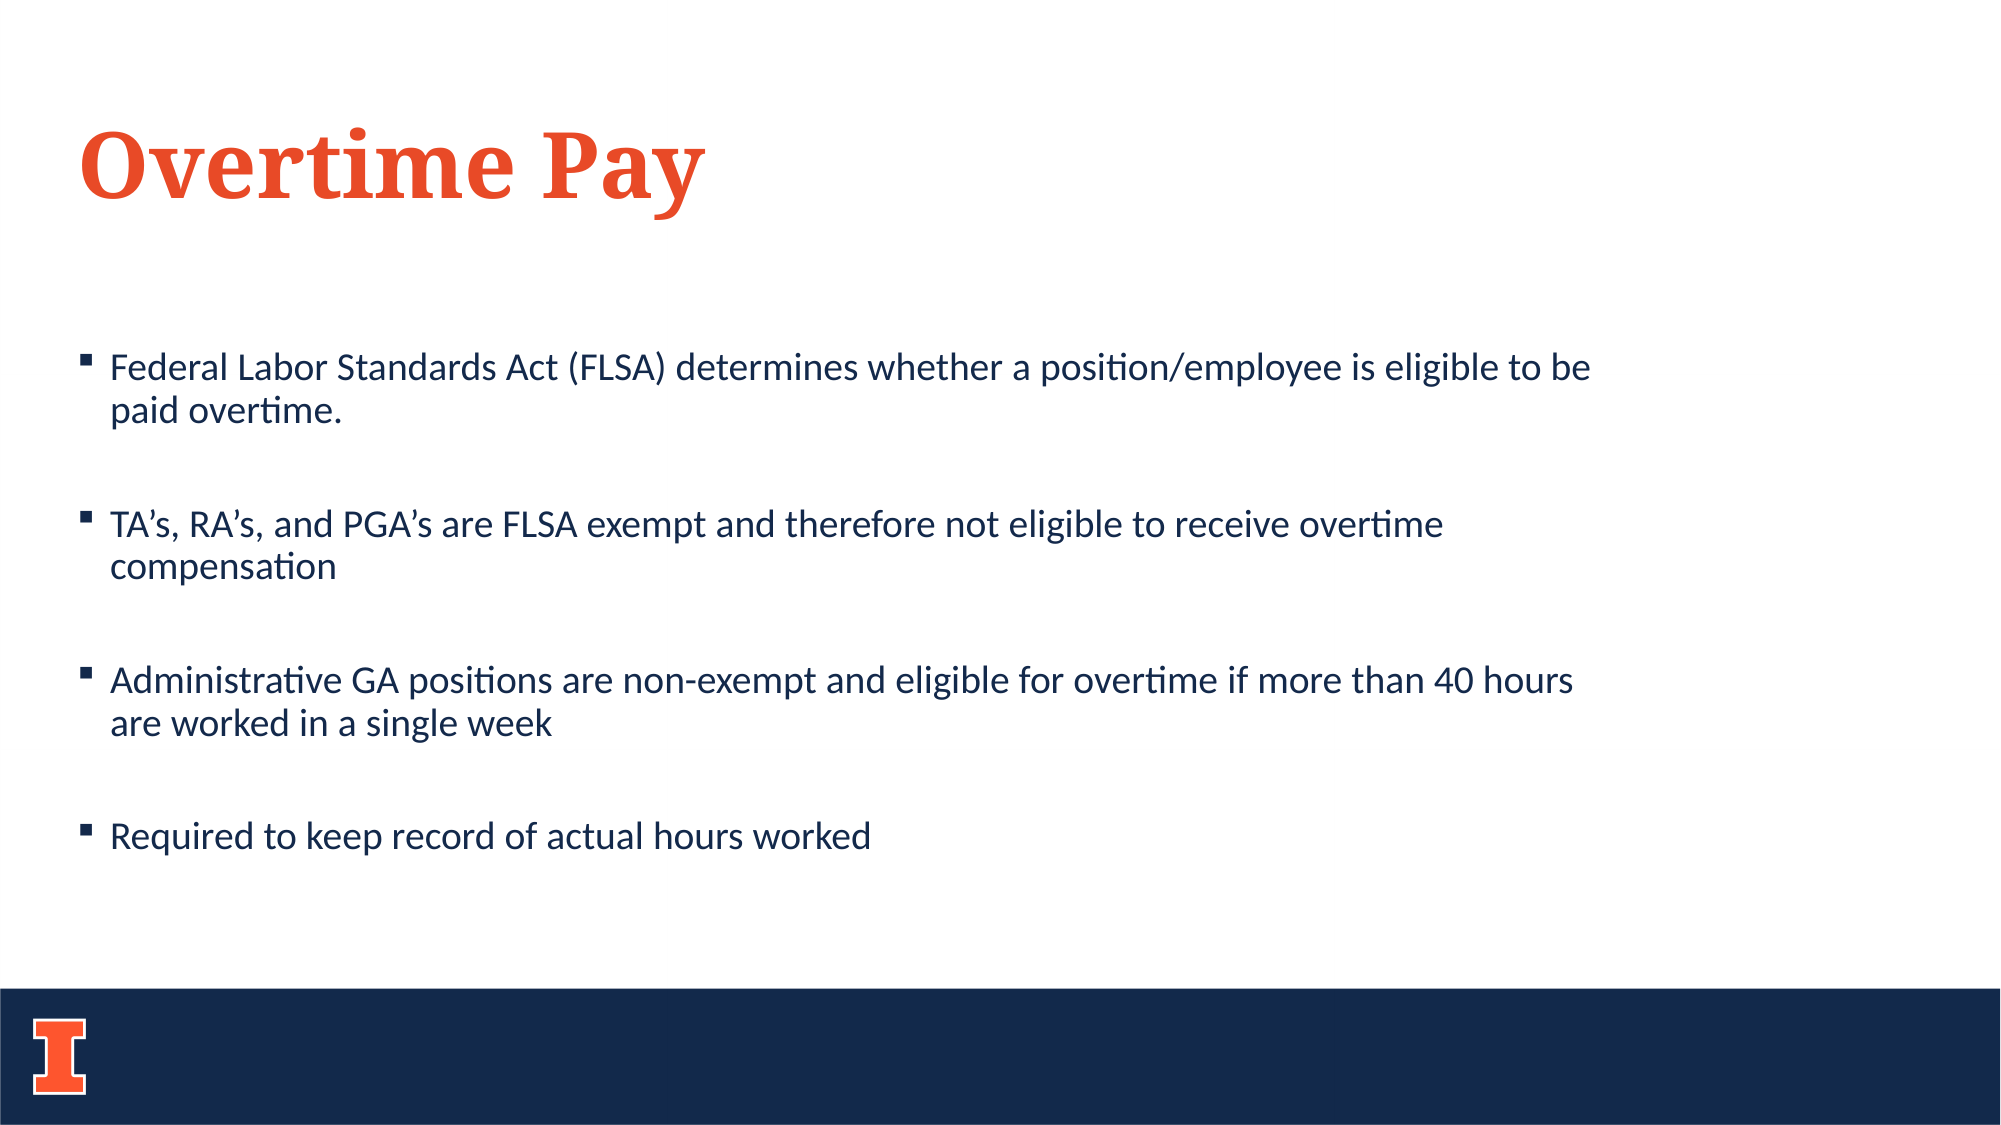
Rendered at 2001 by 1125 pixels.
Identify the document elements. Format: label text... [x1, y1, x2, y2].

picture [0, 0, 2001, 1125]
title Overtime Pay [62, 59, 1640, 278]
list Federal Labor Standards Act (FLSA) determines whether a position/employee is eligible to be paid overtime. TA’s, RA’s, and PGA’s are FLSA exempt and therefore not eligible to receive overtime compensation Administrative GA positions are non-exempt and eligible for overtime if more than 40 hours are worked in a single week Required to keep record of actual hours worked [62, 278, 1640, 873]
